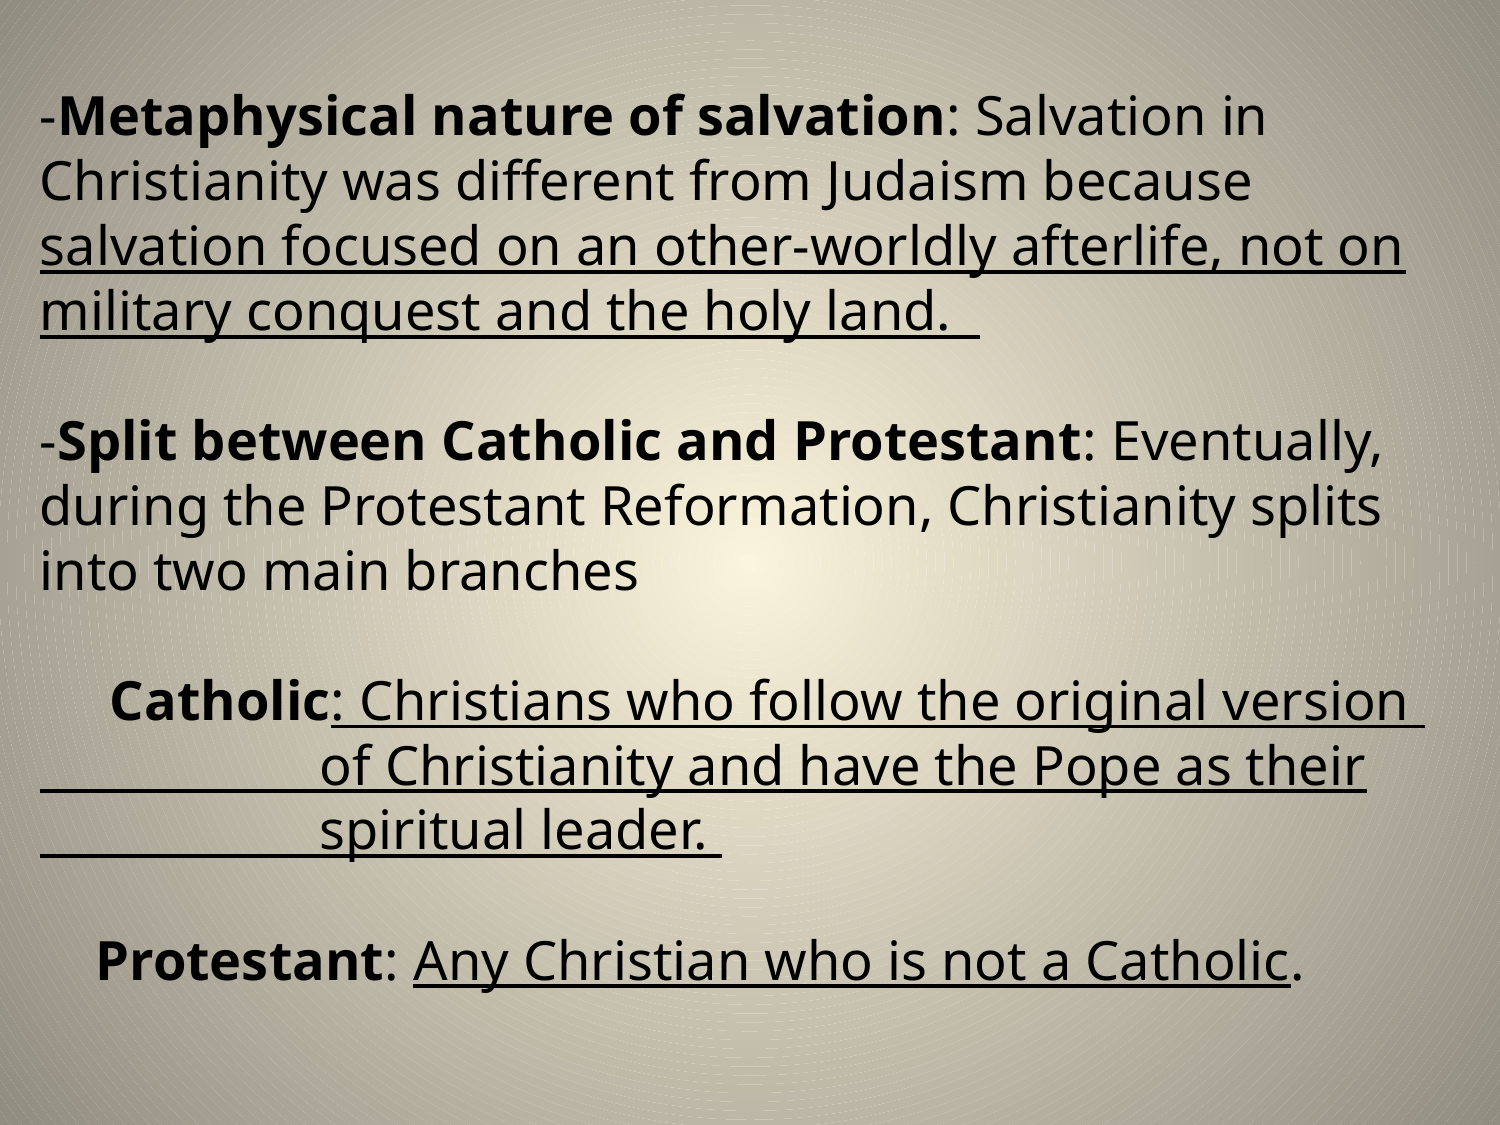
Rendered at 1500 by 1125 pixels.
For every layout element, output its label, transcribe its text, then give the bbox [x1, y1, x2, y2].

text_box -Metaphysical nature of salvation: Salvation in Christianity was different from Judaism because salvation focused on an other-worldly afterlife, not on military conquest and the holy land. -Split between Catholic and Protestant: Eventually, during the Protestant Reformation, Christianity splits into two main branches Catholic: Christians who follow the original version of Christianity and have the Pope as their spiritual leader. Protestant: Any Christian who is not a Catholic. [24, 73, 1488, 999]
